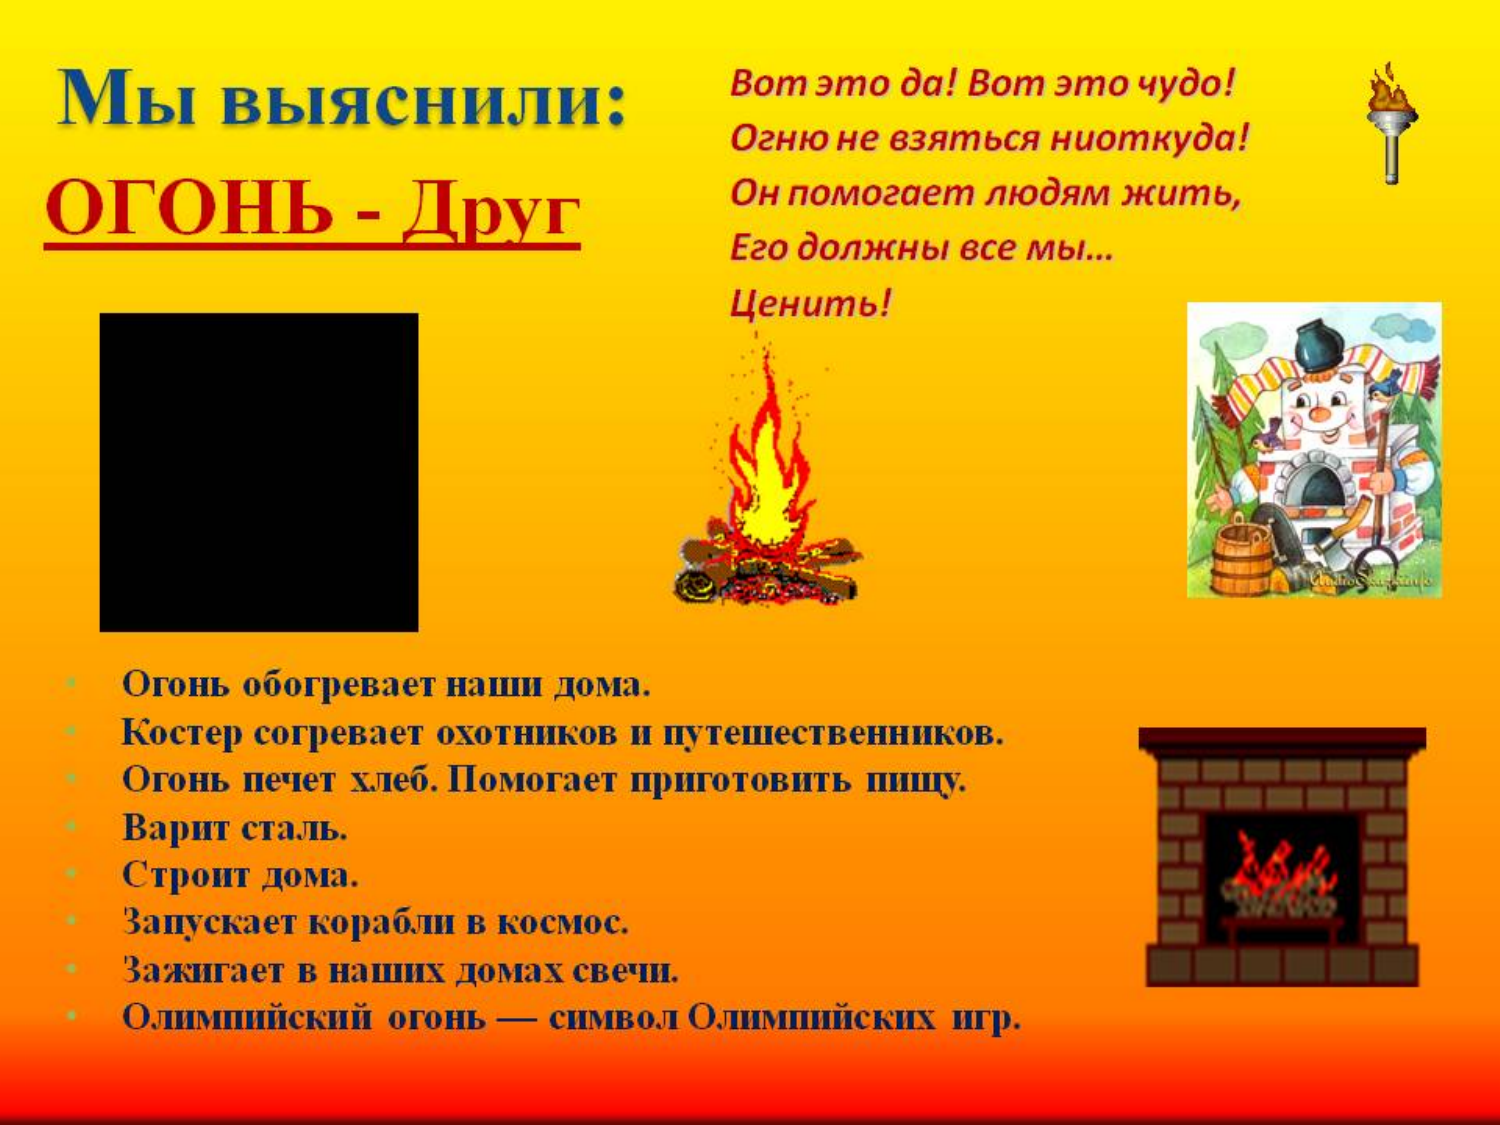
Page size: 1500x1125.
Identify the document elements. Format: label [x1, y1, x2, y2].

list [0, 0, 1500, 1125]
